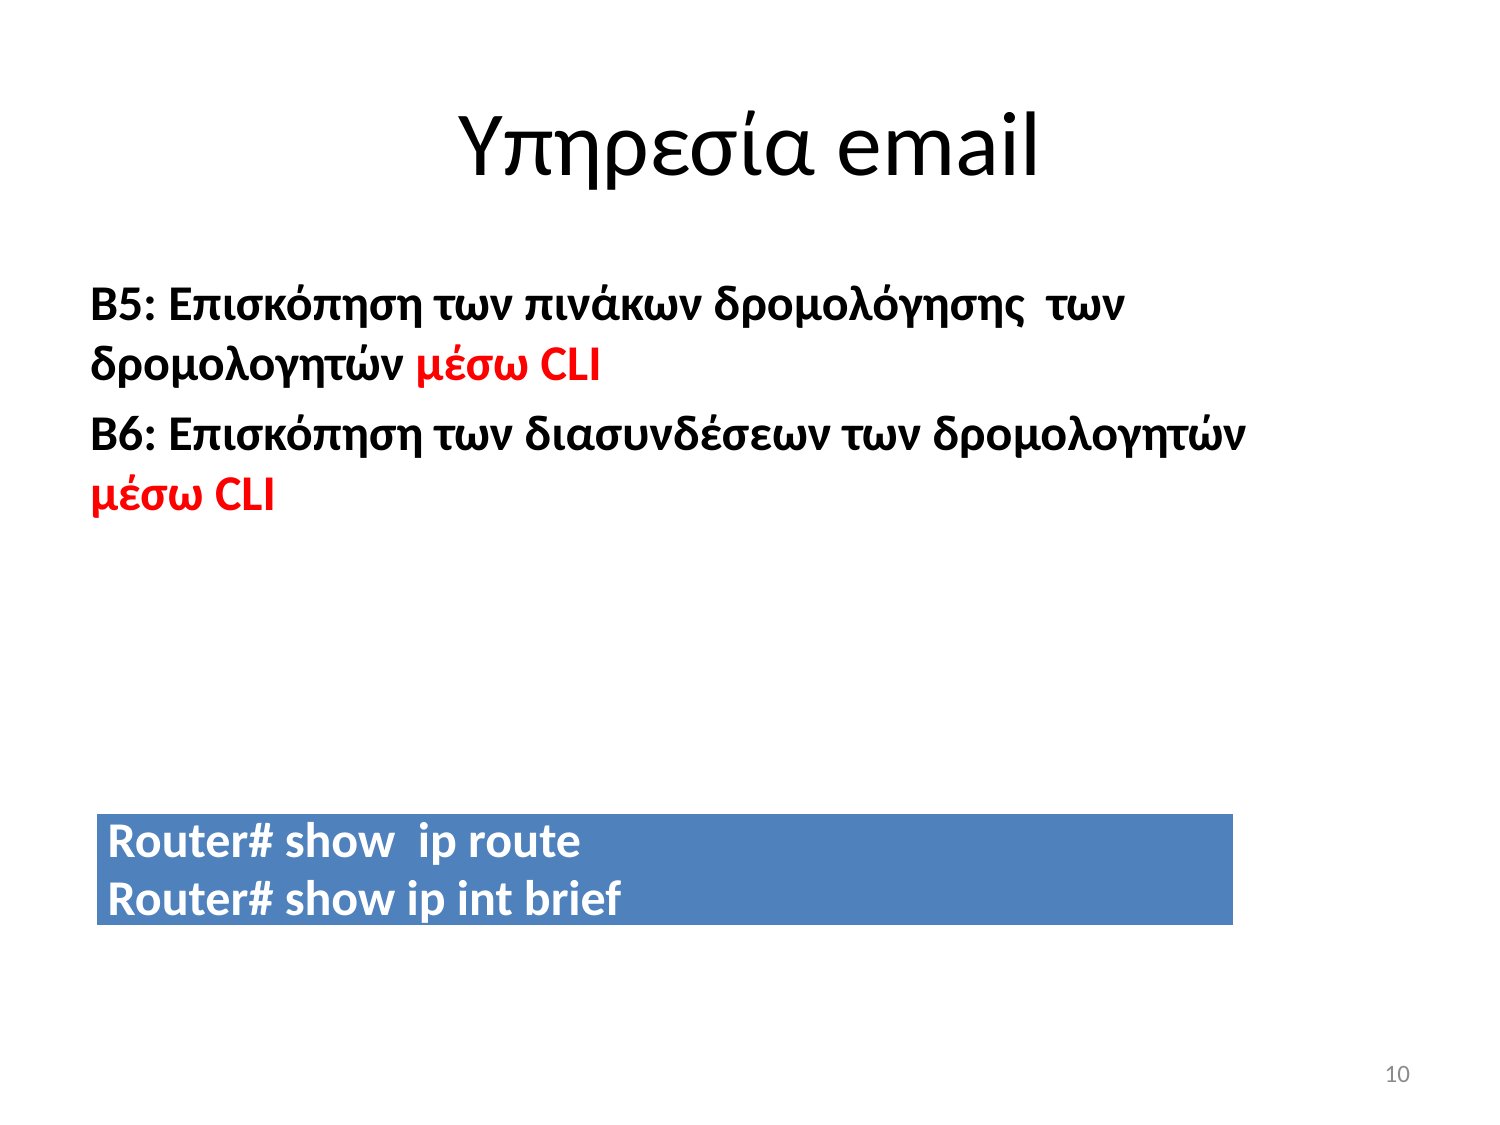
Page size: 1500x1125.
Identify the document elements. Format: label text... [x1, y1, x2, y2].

table_header Router# show ip route Router# show ip int brief [97, 814, 1233, 925]
title Υπηρεσία email [75, 45, 1425, 233]
list B5: Επισκόπηση των πινάκων δρομολόγησης των δρομολογητών μέσω CLI B6: Επισκόπηση των διασυνδέσεων των δρομολογητών μέσω CLI [75, 262, 1296, 917]
slide_number 10 [1074, 1042, 1425, 1103]
